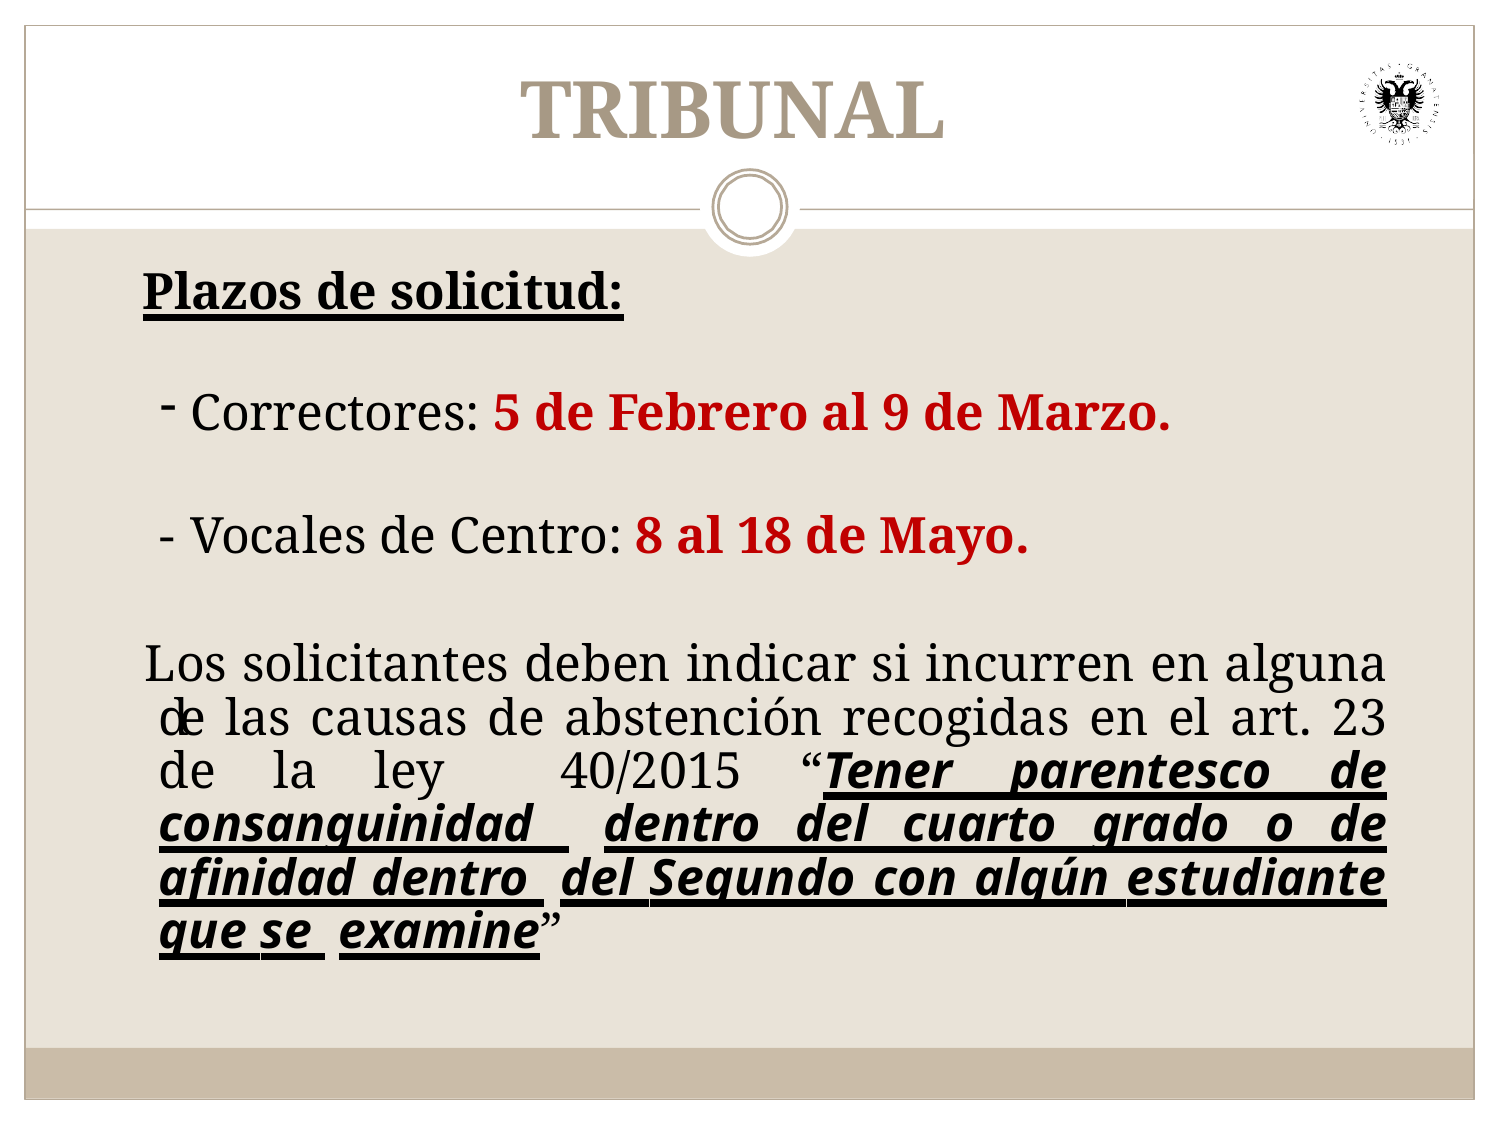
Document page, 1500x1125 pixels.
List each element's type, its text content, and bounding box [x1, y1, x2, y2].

title TRIBUNAL [518, 57, 982, 248]
text_box  Plazos de solicitud: Correctores: 5 de Febrero al 9 de Marzo. Vocales de Centro: 8 al 18 de Mayo.  Los solicitantes deben indicar si incurren en alguna de las causas de abstención recogidas en el art. 23 de la ley 40/2015 “Tener parentesco de consanguinidad dentro del cuarto grado o de afinidad dentro del Segundo con algún estudiante que se examine” [112, 257, 1388, 960]
picture [1310, 35, 1488, 220]
